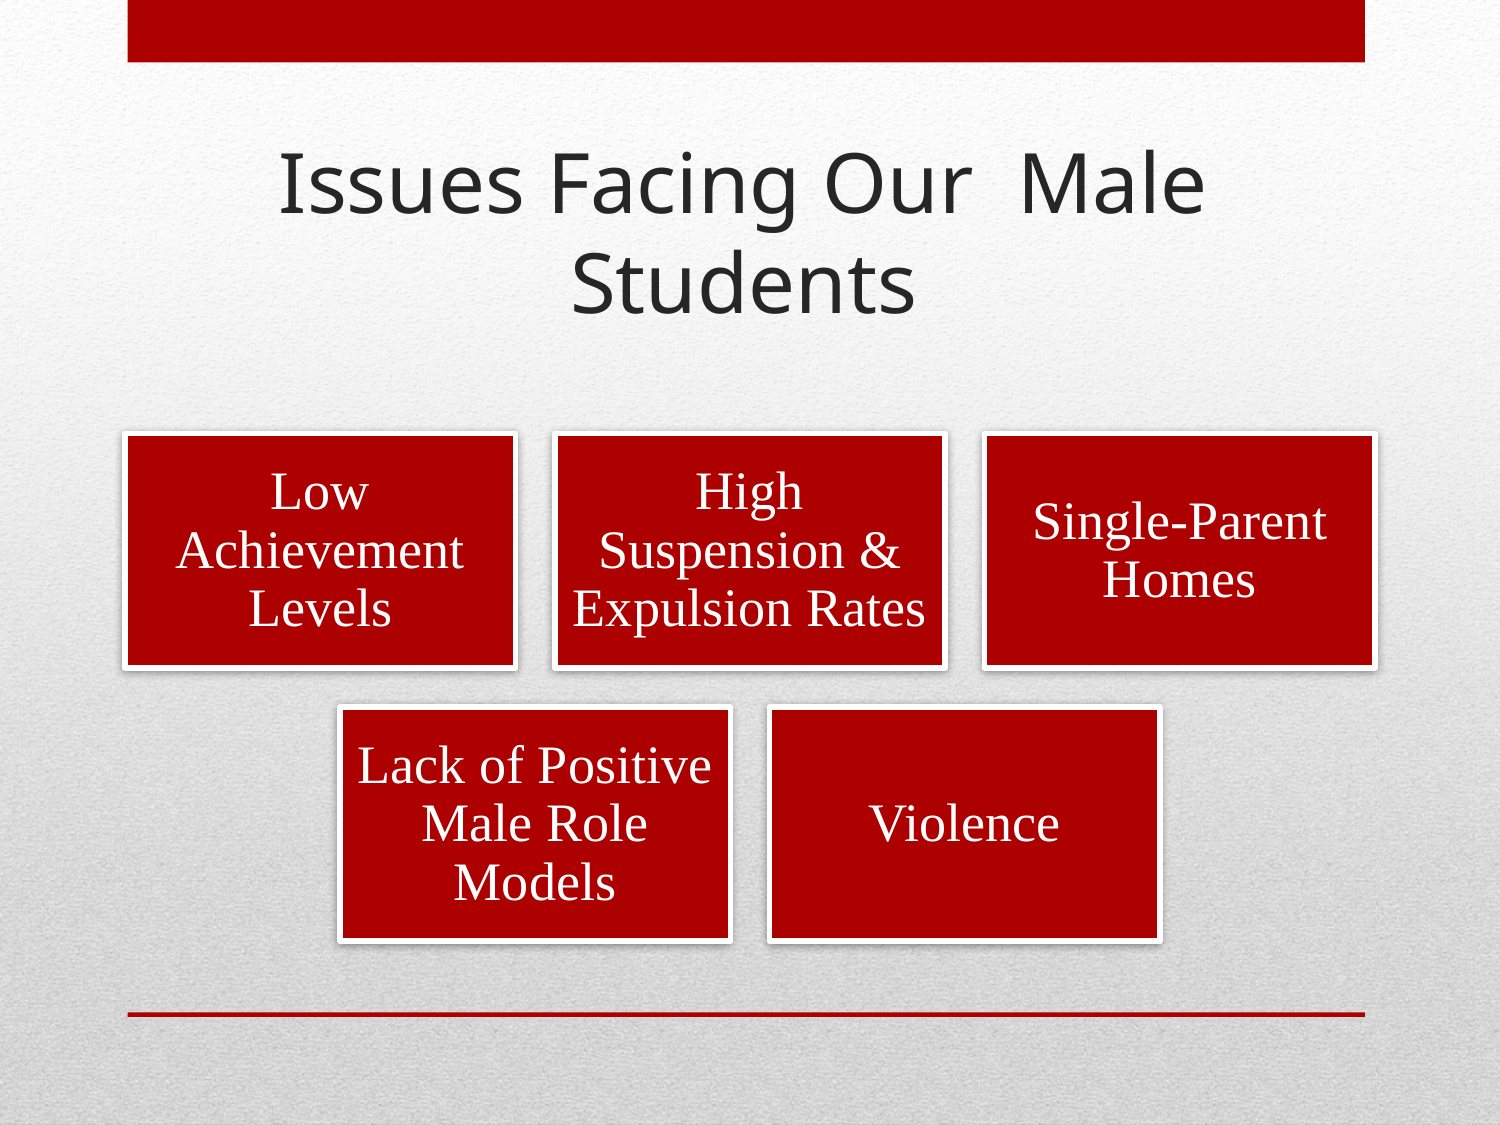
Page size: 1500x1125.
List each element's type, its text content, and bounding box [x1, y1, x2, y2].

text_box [124, 299, 1376, 1076]
title Issues Facing Our Male Students [137, 99, 1350, 299]
